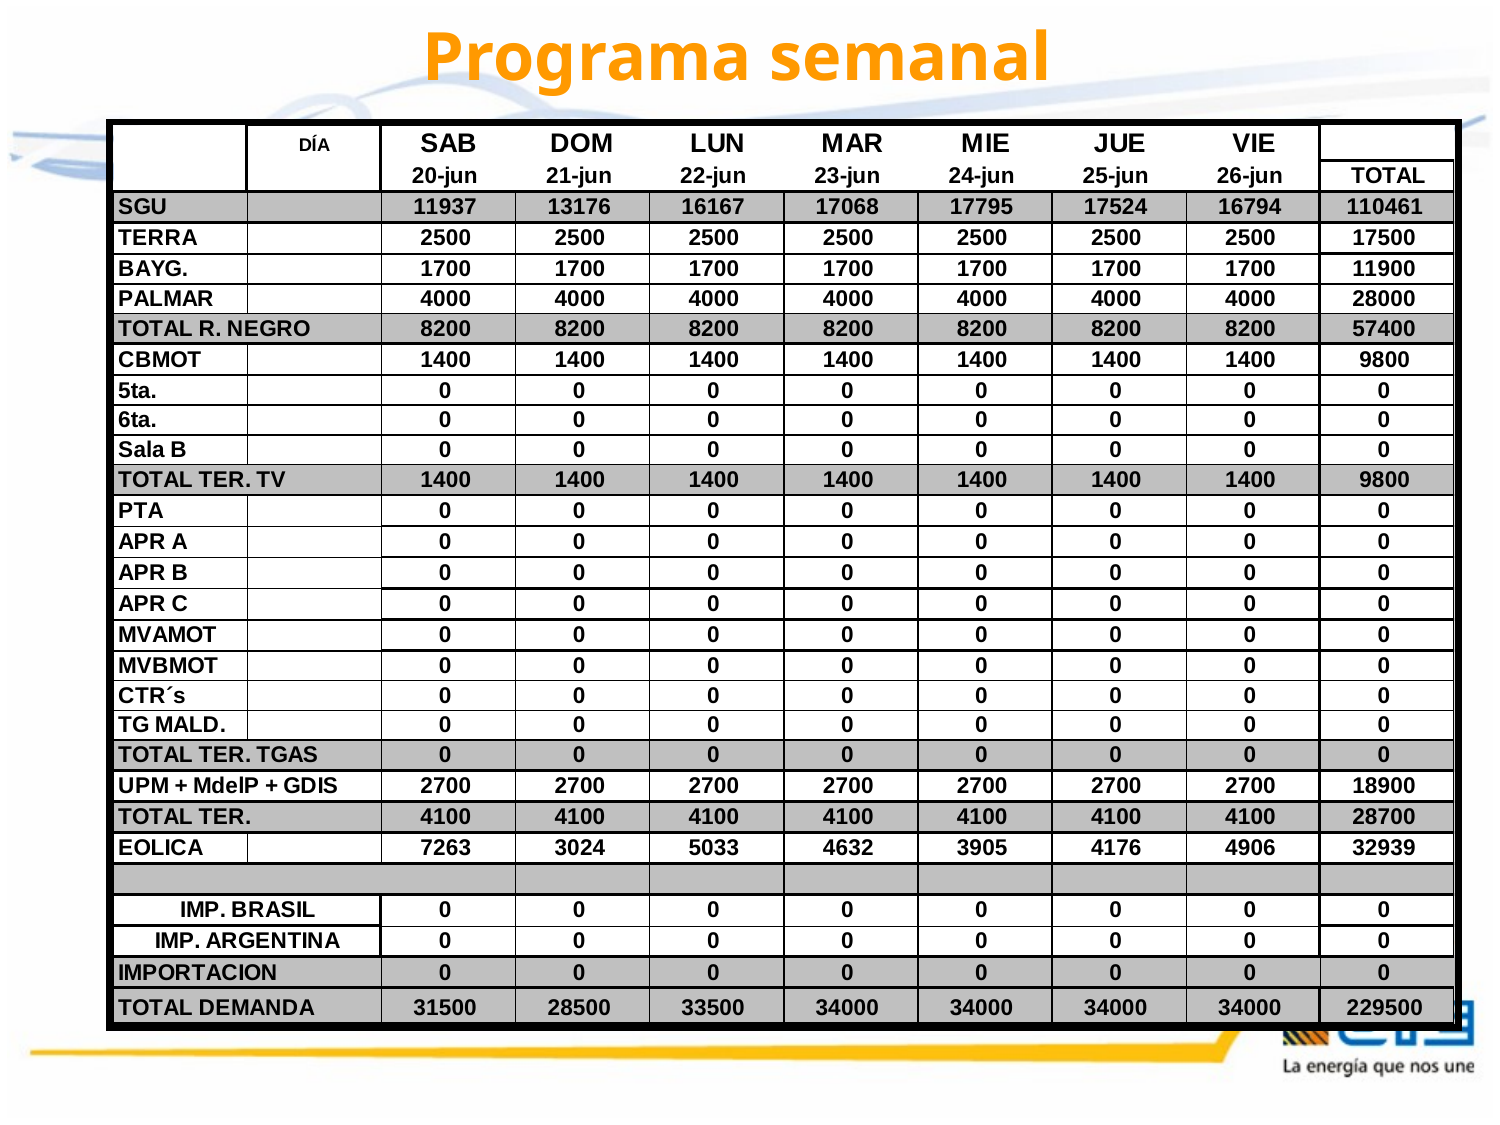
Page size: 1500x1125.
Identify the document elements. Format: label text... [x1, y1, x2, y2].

title Programa semanal [99, 37, 1376, 151]
picture [7, 6, 1493, 1118]
